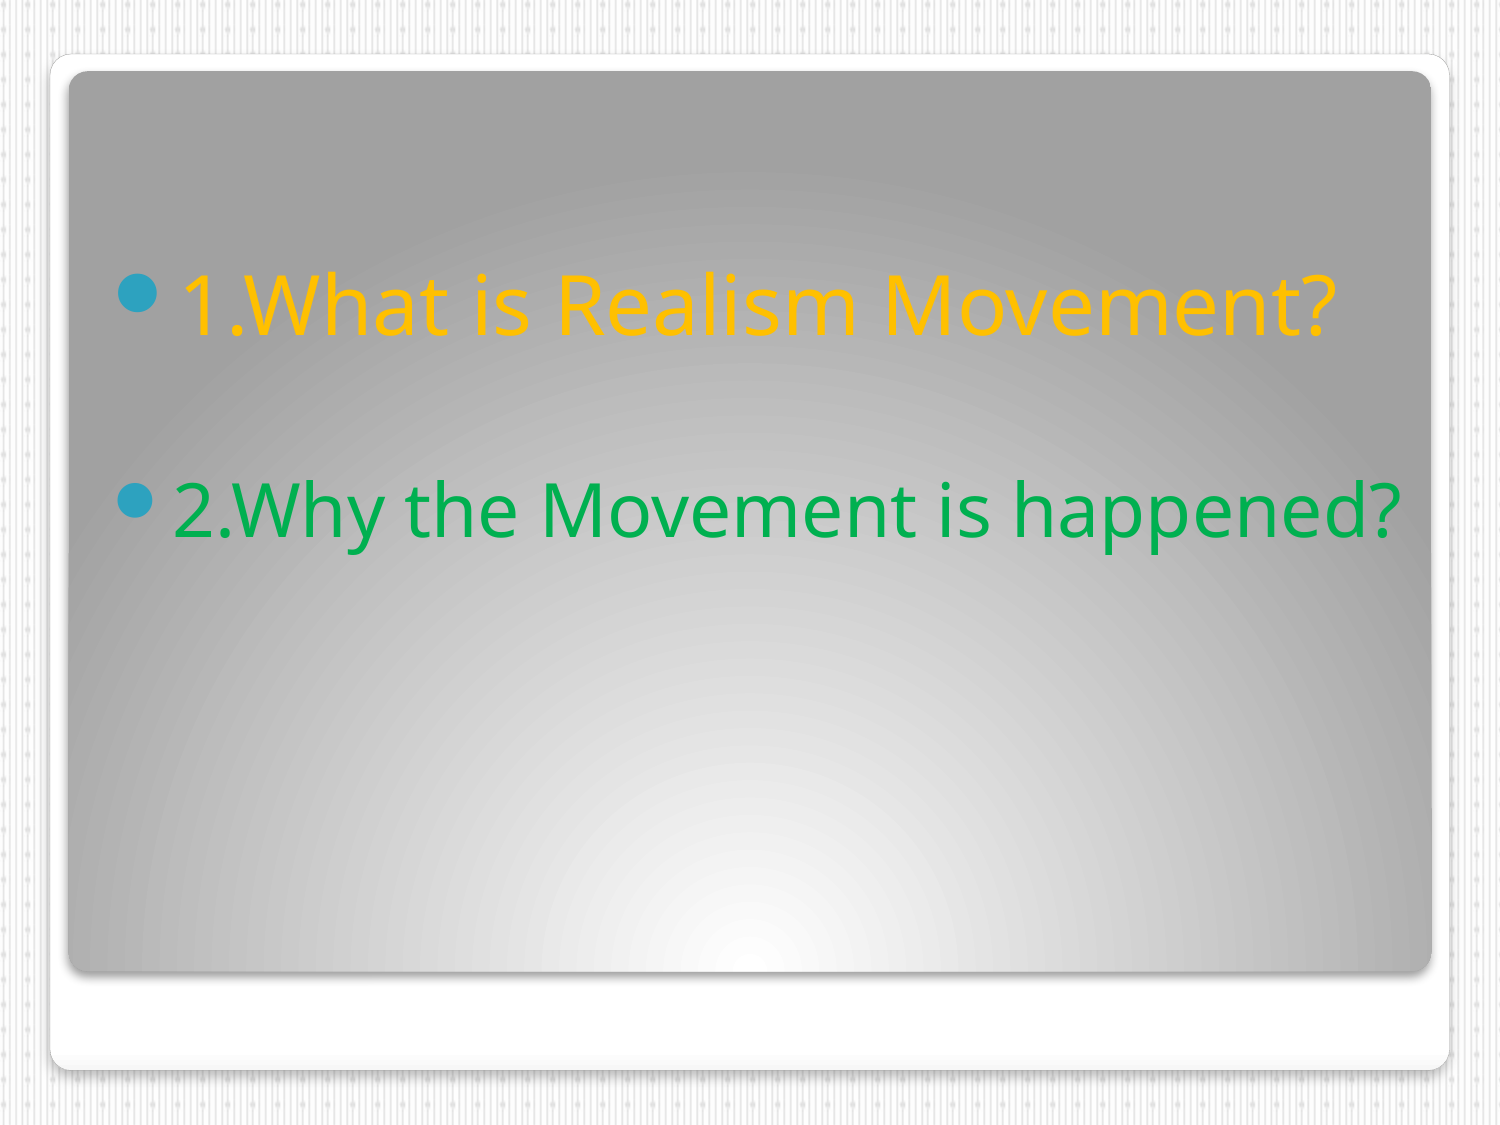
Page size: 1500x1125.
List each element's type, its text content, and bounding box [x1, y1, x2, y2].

list 1.What is Realism Movement? 2.Why the Movement is happened? [82, 86, 1425, 774]
